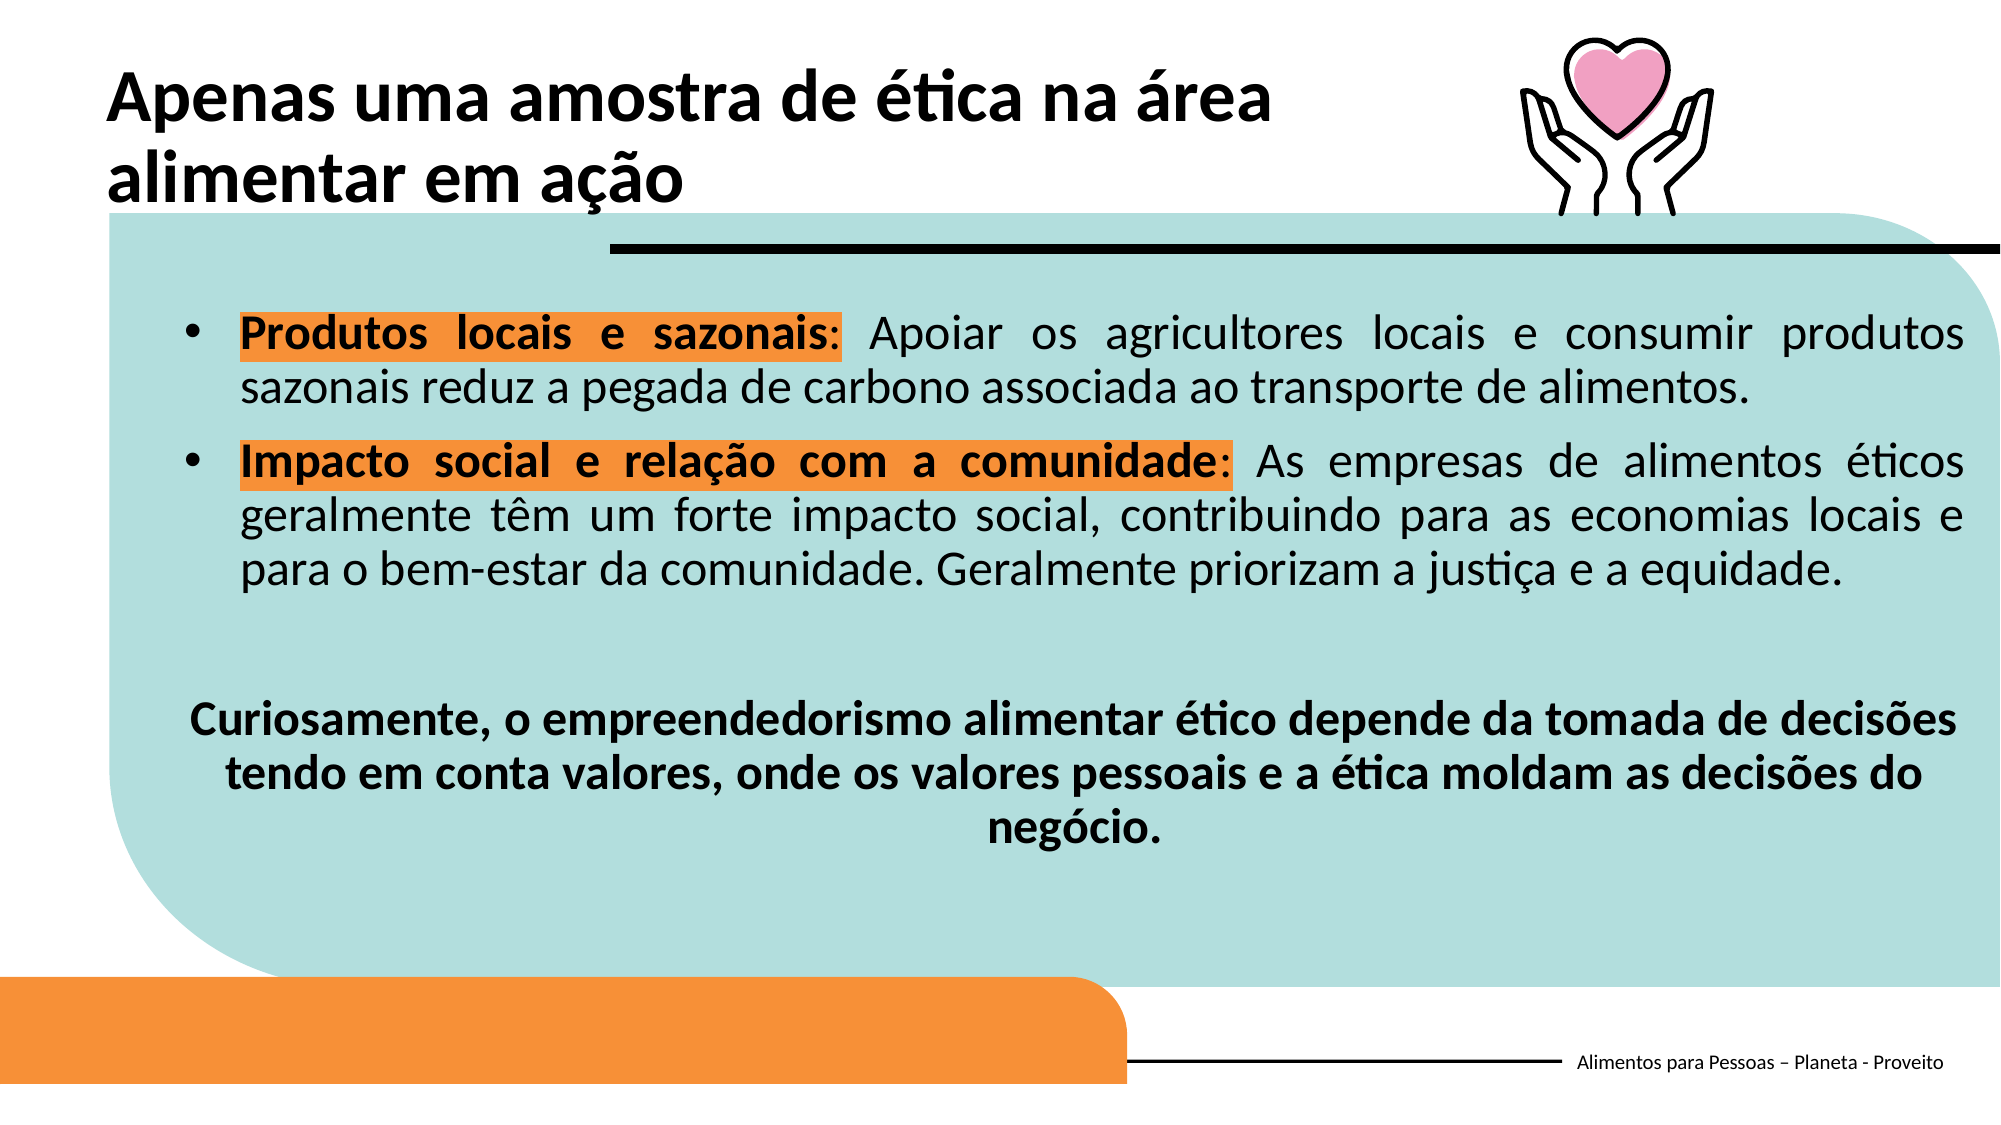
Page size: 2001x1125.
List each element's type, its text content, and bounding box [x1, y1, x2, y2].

list Apenas uma amostra de ética na área alimentar em ação [91, 49, 1458, 181]
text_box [1519, 37, 1715, 217]
list Produtos locais e sazonais: Apoiar os agricultores locais e consumir produtos sazonais reduz a pegada de carbono associada ao transporte de alimentos. Impacto social e relação com a comunidade: As empresas de alimentos éticos geralmente têm um forte impacto social, contribuindo para as economias locais e para o bem-estar da comunidade. Geralmente priorizam a justiça e a equidade. Curiosamente, o empreendedorismo alimentar ético depende da tomada de decisões tendo em conta valores, onde os valores pessoais e a ética moldam as decisões do negócio. [169, 298, 1981, 863]
